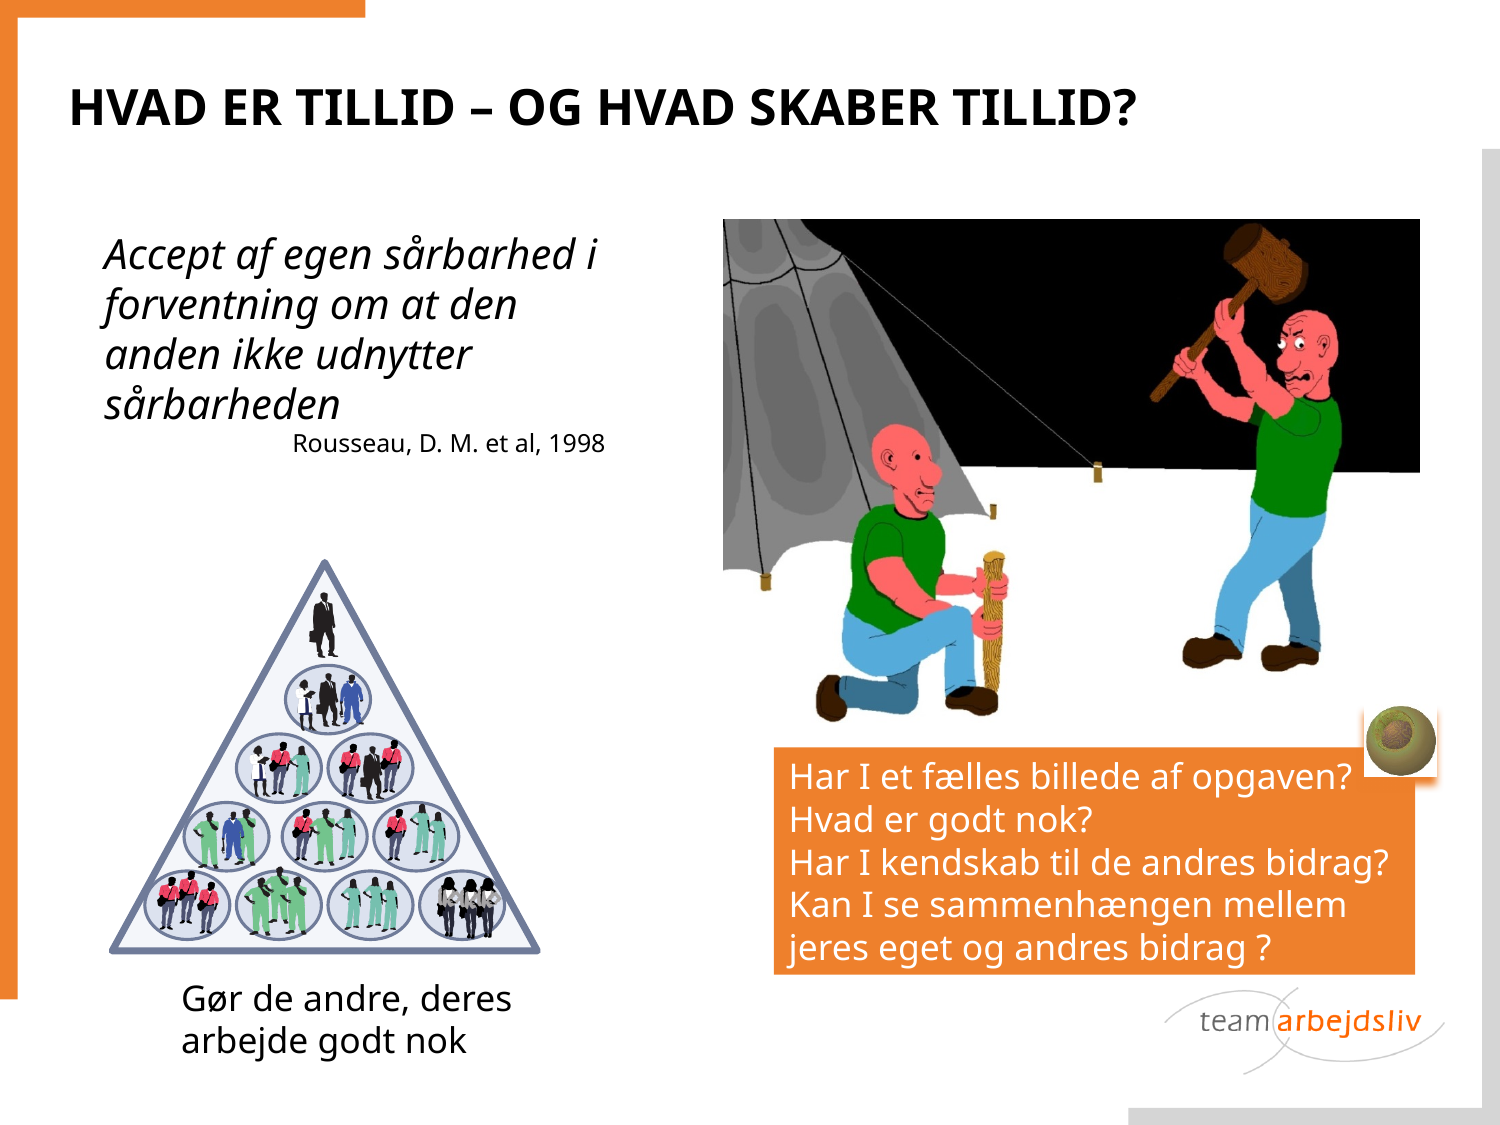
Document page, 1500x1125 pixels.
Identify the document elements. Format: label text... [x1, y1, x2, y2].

text_box HVAD ER TILLID – OG HVAD SKABER TILLID? [53, 24, 1339, 186]
text_box Accept af egen sårbarhed i forventning om at den anden ikke udnytter sårbarheden Rousseau, D. M. et al, 1998 [89, 219, 621, 465]
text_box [111, 562, 538, 952]
text_box Gør de andre, deres arbejde godt nok [166, 968, 545, 1069]
picture [722, 219, 1420, 723]
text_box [773, 703, 1437, 990]
picture [1164, 987, 1445, 1075]
